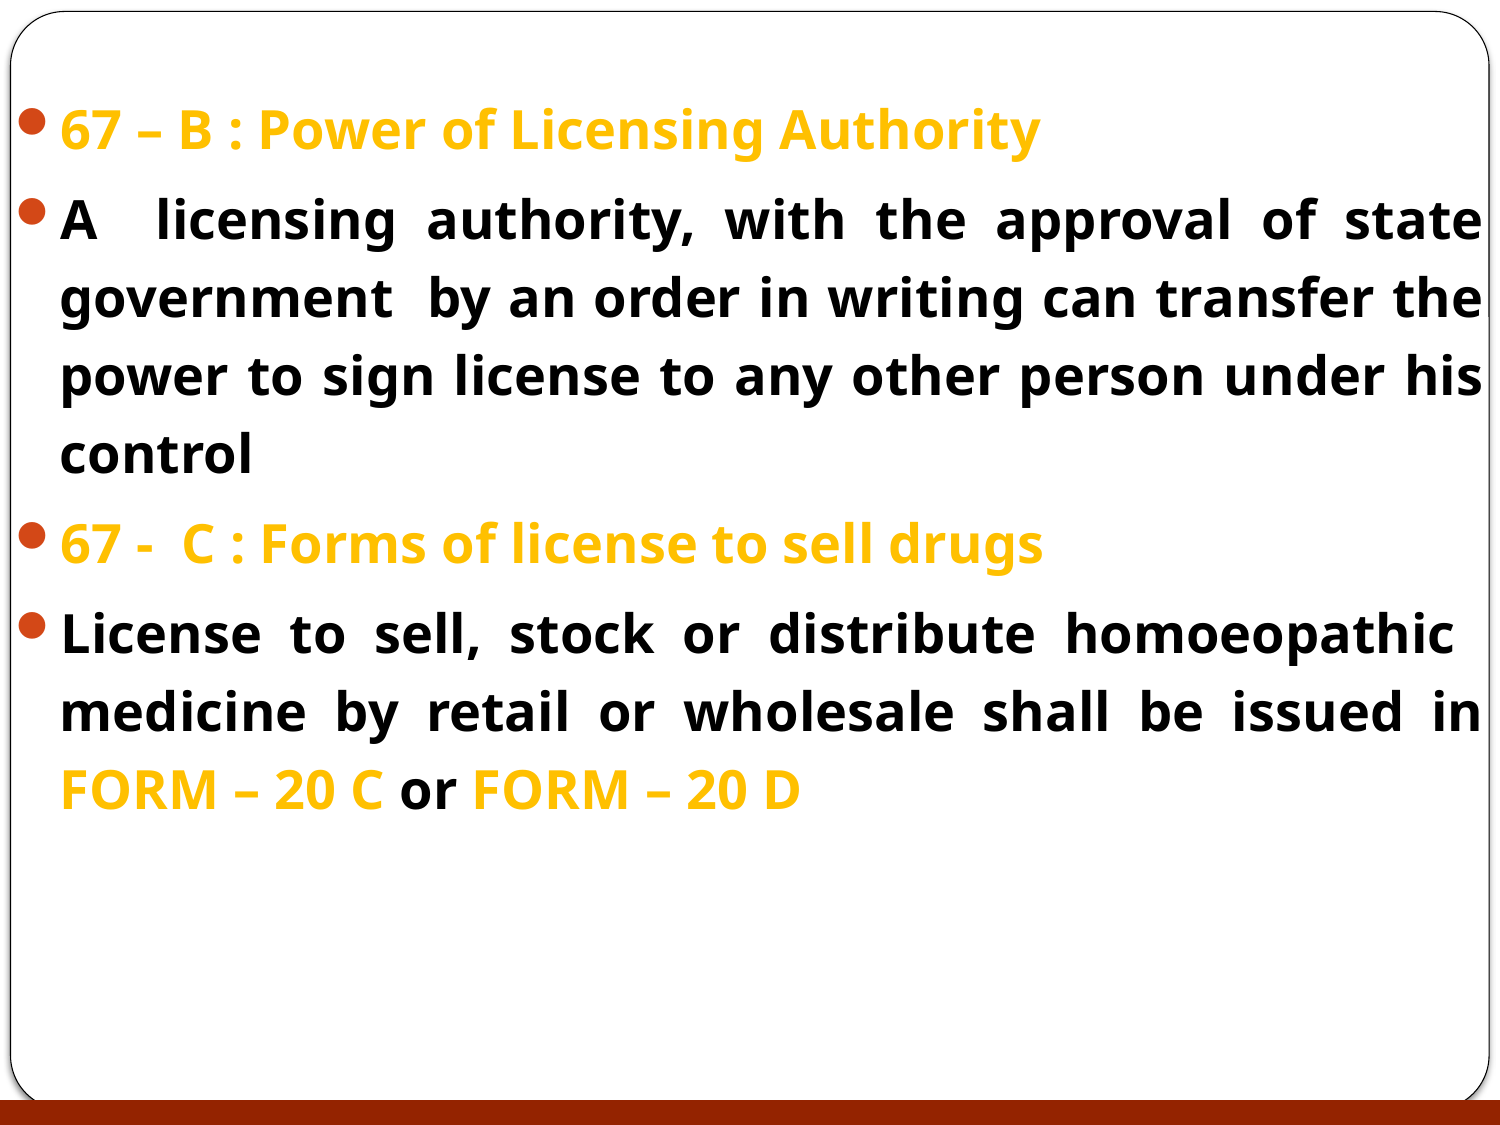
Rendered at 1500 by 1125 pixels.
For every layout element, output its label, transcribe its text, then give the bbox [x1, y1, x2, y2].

list 67 – B : Power of Licensing Authority A licensing authority, with the approval of state government by an order in writing can transfer the power to sign license to any other person under his control 67 - C : Forms of license to sell drugs License to sell, stock or distribute homoeopathic medicine by retail or wholesale shall be issued in FORM – 20 C or FORM – 20 D [0, 75, 1500, 1100]
text_box [0, 1100, 1500, 1125]
